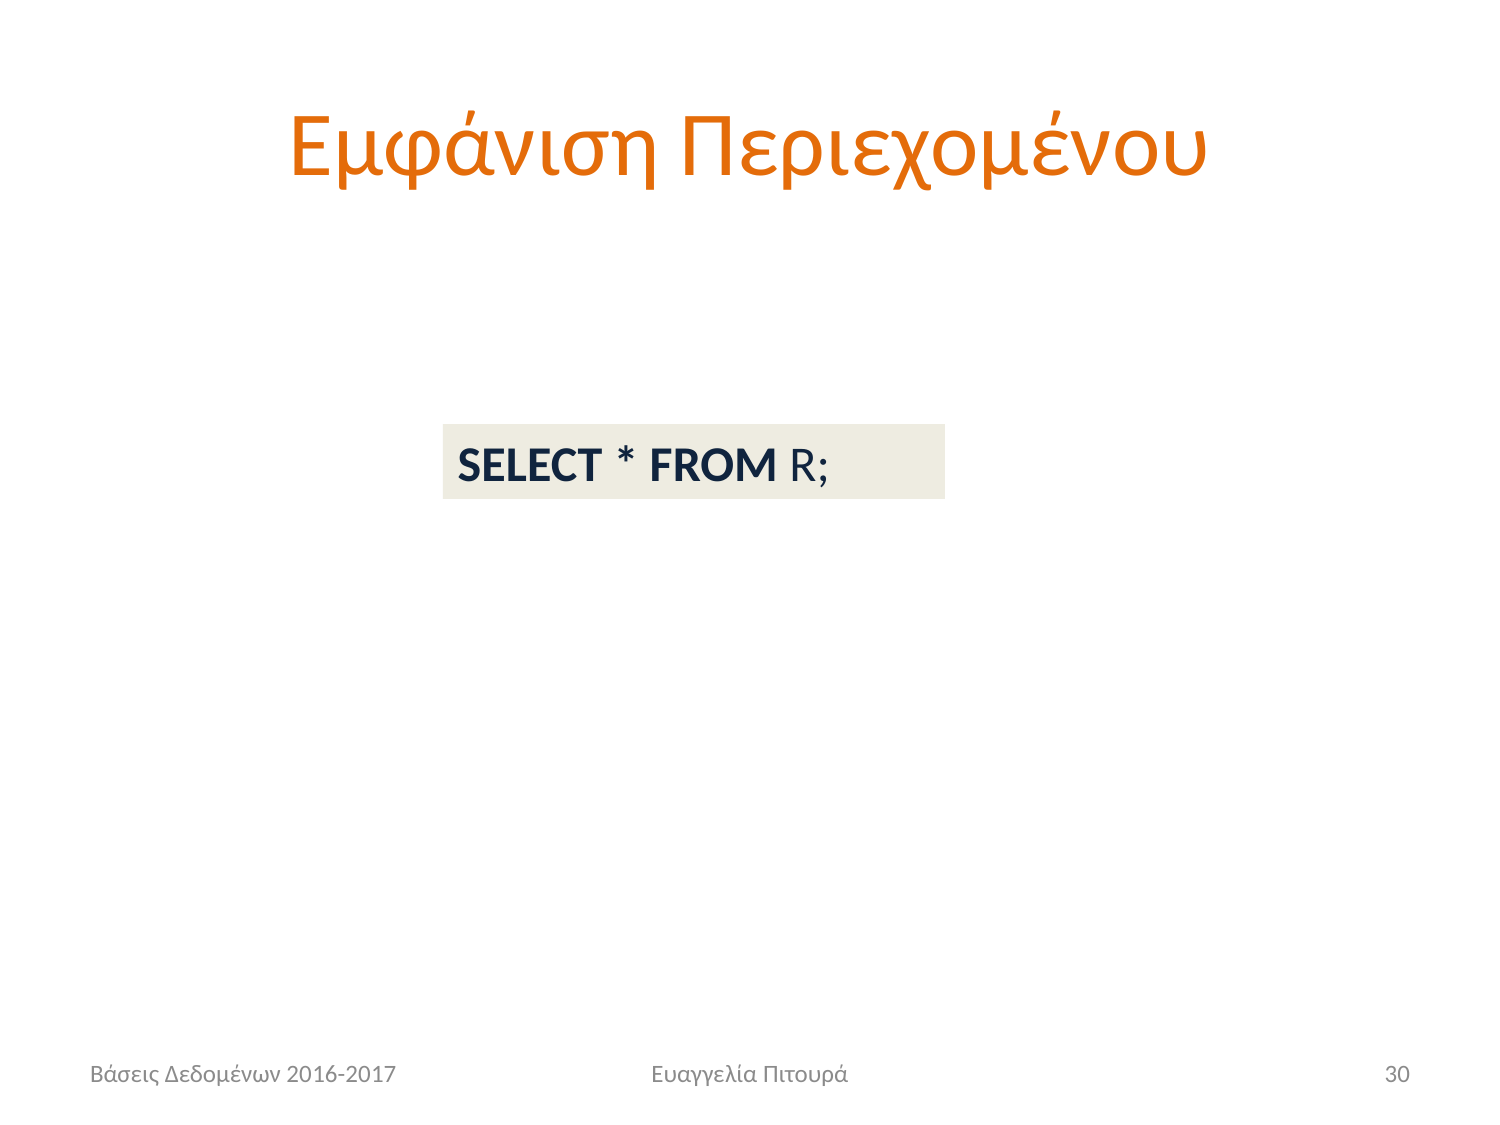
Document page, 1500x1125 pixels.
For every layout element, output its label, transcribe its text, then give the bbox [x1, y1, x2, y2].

title Εμφάνιση Περιεχομένου [75, 45, 1425, 233]
footer Ευαγγελία Πιτουρά [512, 1042, 988, 1103]
slide_number Βάσεις Δεδομένων 2016-2017 [75, 1042, 425, 1103]
slide_number 30 [1074, 1042, 1425, 1103]
text_box SELECT * FROM R; [442, 424, 945, 499]
